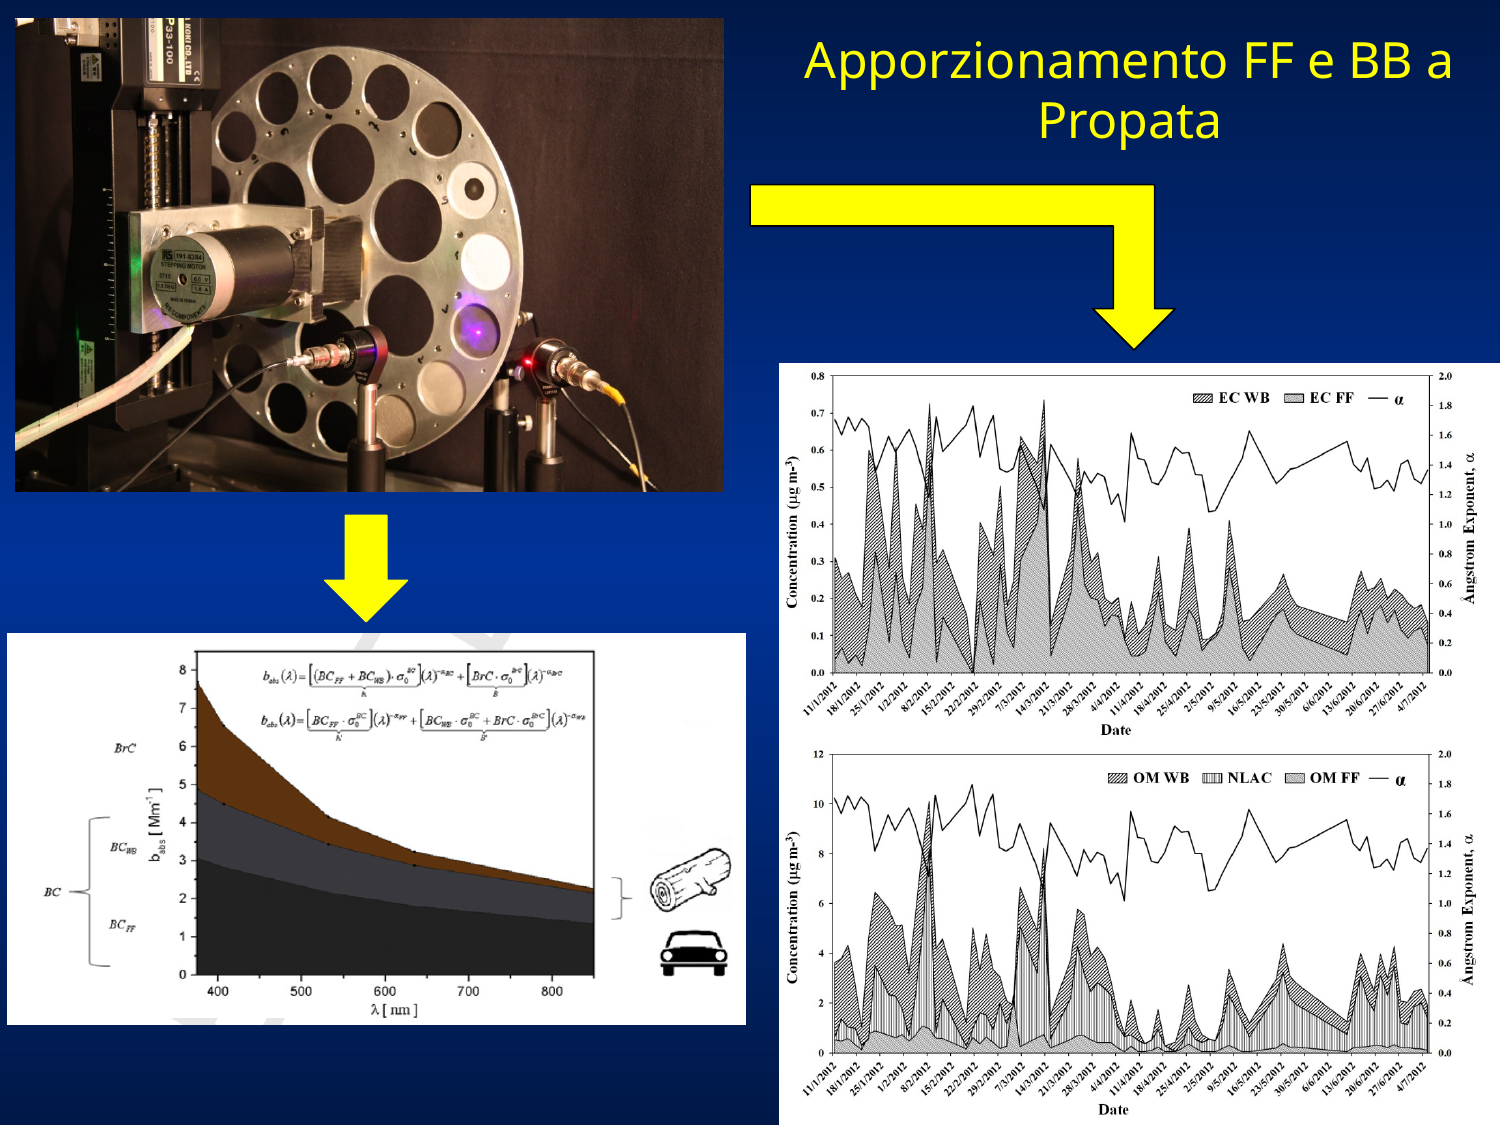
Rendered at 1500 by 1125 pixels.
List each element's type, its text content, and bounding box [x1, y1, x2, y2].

text_box [750, 184, 1176, 351]
picture [7, 633, 746, 1025]
title Apporzionamento FF e BB a Propata [784, 16, 1476, 161]
text_box [324, 515, 408, 622]
picture [779, 362, 1500, 1125]
picture [14, 18, 724, 492]
